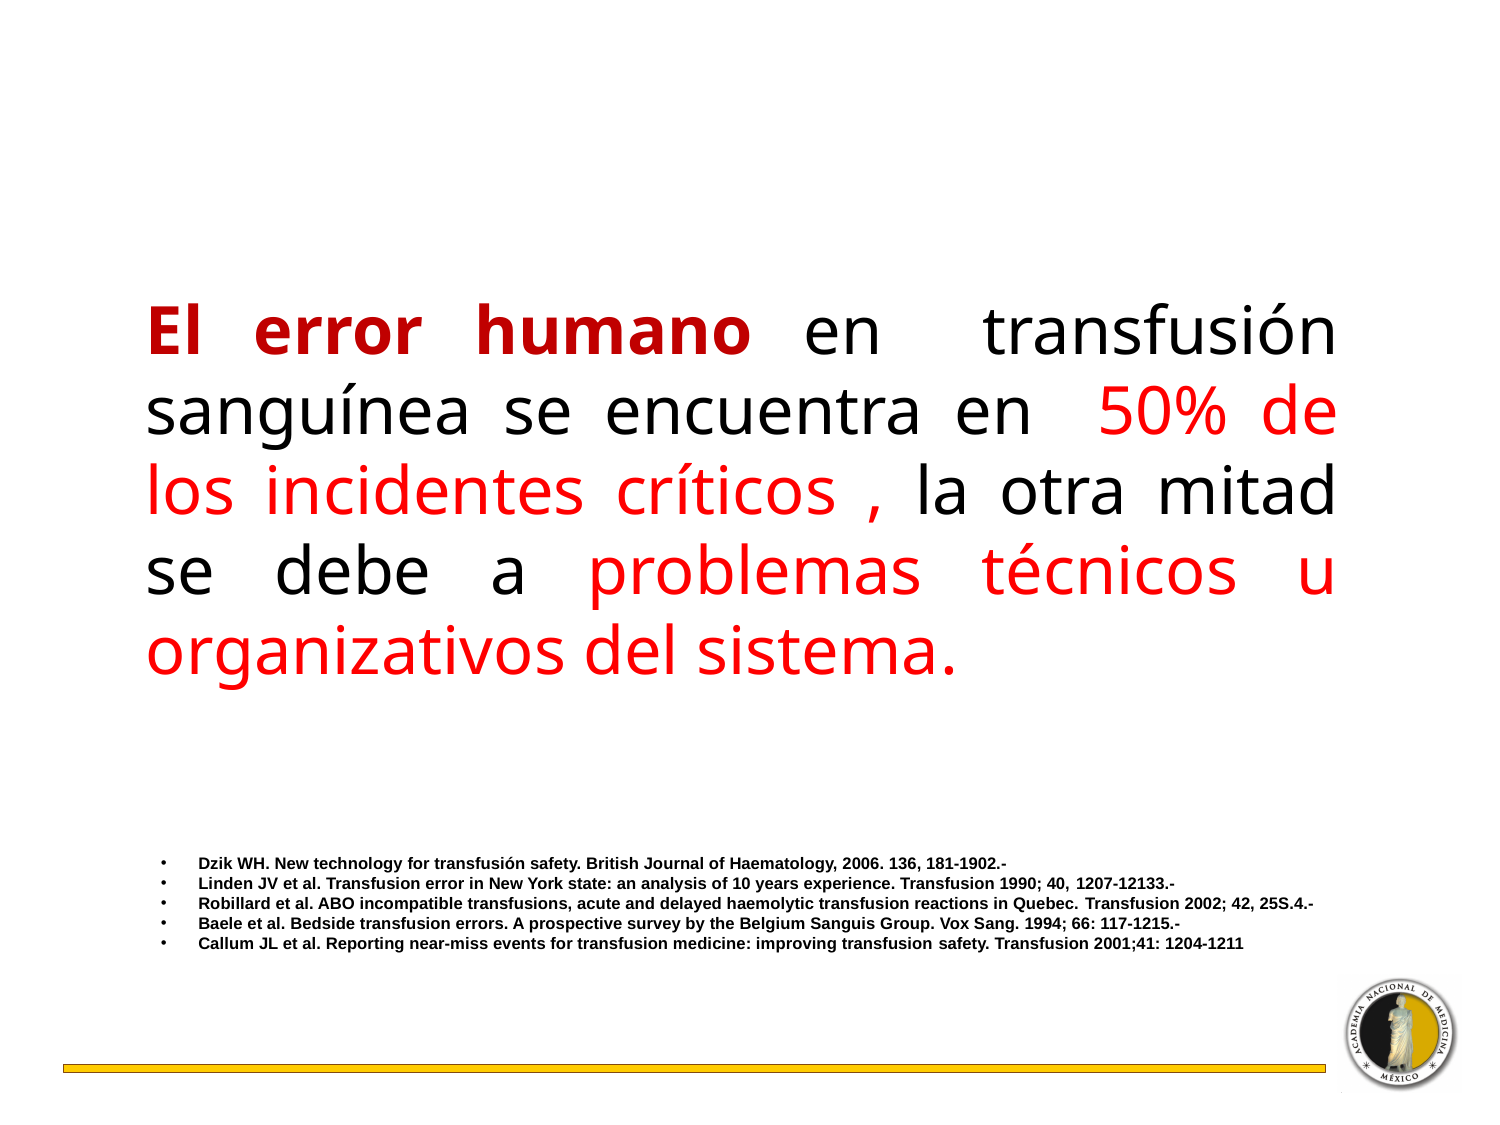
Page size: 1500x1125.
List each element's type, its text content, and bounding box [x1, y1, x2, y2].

picture [1337, 974, 1462, 1093]
text_box El error humano en transfusión sanguínea se encuentra en 50% de los incidentes críticos , la otra mitad se debe a problemas técnicos u organizativos del sistema. [131, 187, 1354, 930]
text_box Dzik WH. New technology for transfusión safety. British Journal of Haematology, 2006. 136, 181-1902.- Linden JV et al. Transfusion error in New York state: an analysis of 10 years experience. Transfusion 1990; 40, 1207-12133.- Robillard et al. ABO incompatible transfusions, acute and delayed haemolytic transfusion reactions in Quebec. Transfusion 2002; 42, 25S.4.- Baele et al. Bedside transfusion errors. A prospective survey by the Belgium Sanguis Group. Vox Sang. 1994; 66: 117-1215.- Callum JL et al. Reporting near-miss events for transfusion medicine: improving transfusion safety. Transfusion 2001;41: 1204-1211 [146, 930, 1340, 961]
